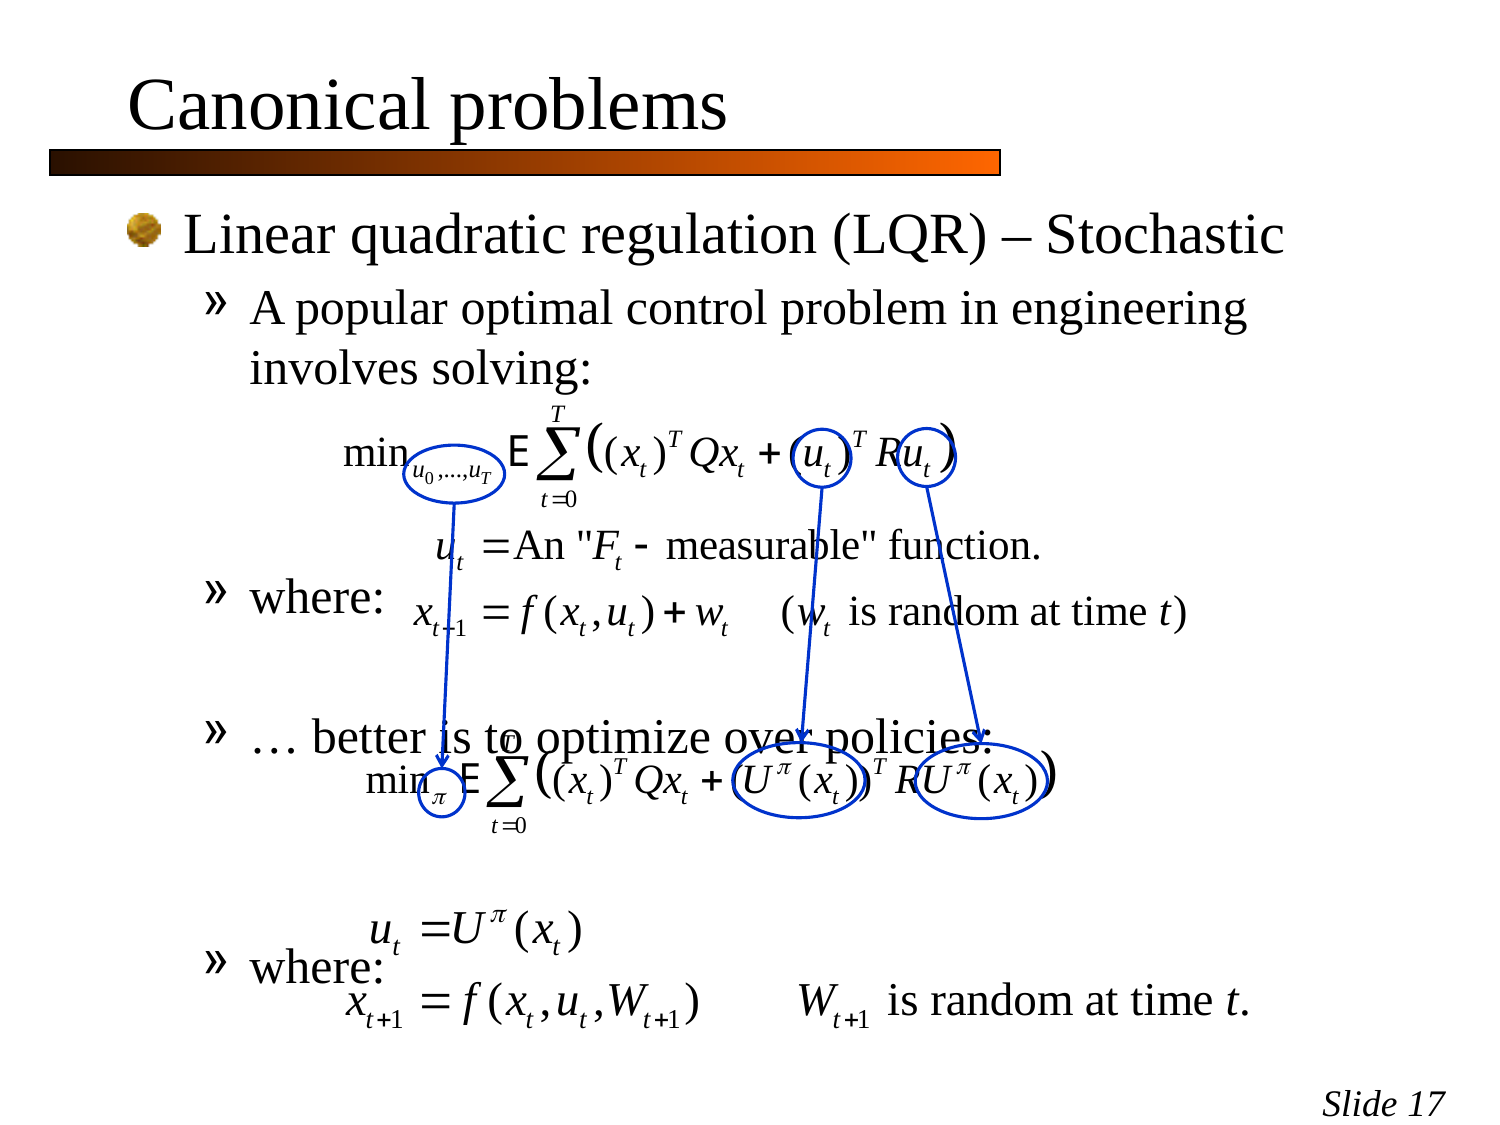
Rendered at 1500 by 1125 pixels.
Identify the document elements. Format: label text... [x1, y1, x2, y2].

picture [127, 213, 161, 247]
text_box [510, 516, 727, 647]
list Linear quadratic regulation (LQR) – Stochastic A popular optimal control problem in engineering involves solving: where: … better is to optimize over policies: where: [112, 187, 1388, 1000]
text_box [359, 724, 1063, 843]
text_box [403, 444, 505, 818]
title Canonical problems [112, 50, 1388, 150]
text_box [1052, 516, 1198, 647]
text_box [336, 890, 1260, 1040]
text_box Slide 17 [1227, 1071, 1500, 1125]
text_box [732, 428, 1048, 819]
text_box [336, 394, 960, 518]
